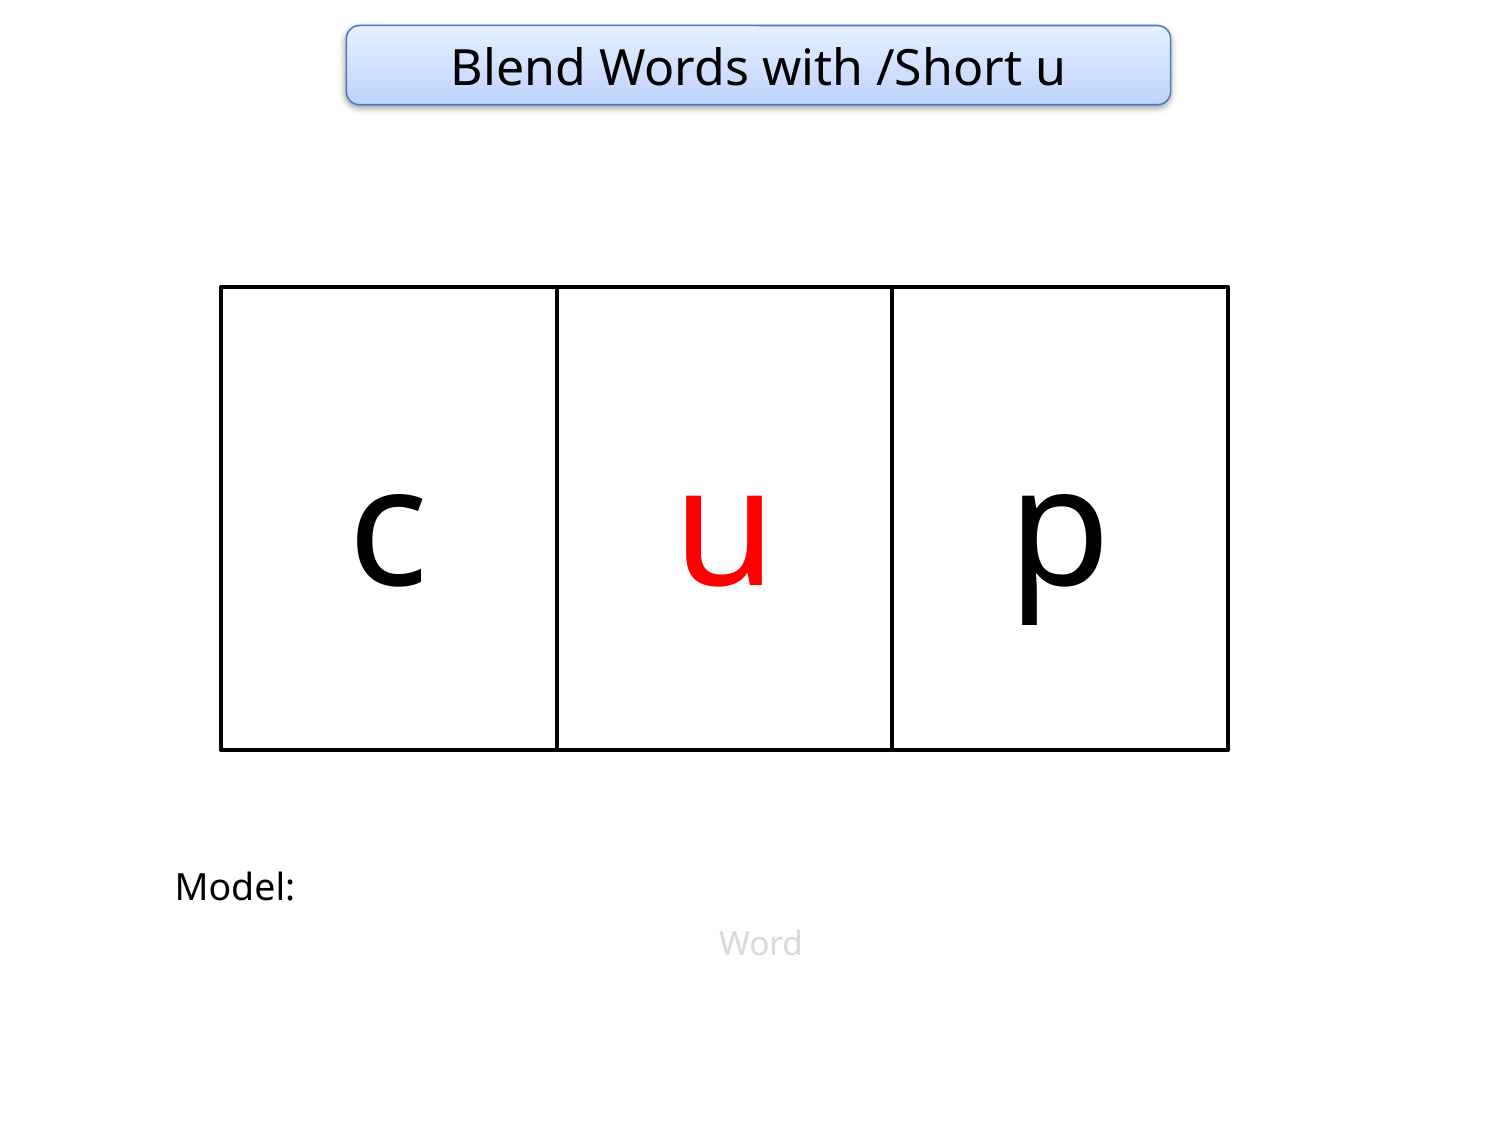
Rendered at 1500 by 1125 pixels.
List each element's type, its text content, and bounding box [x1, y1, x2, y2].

text_box c [219, 285, 555, 752]
text_box Model: [159, 855, 377, 916]
text_box u [555, 285, 890, 752]
text_box Blend Words with /Short u [345, 24, 1172, 106]
text_box p [890, 285, 1230, 752]
text_box Word [50, 915, 1471, 970]
